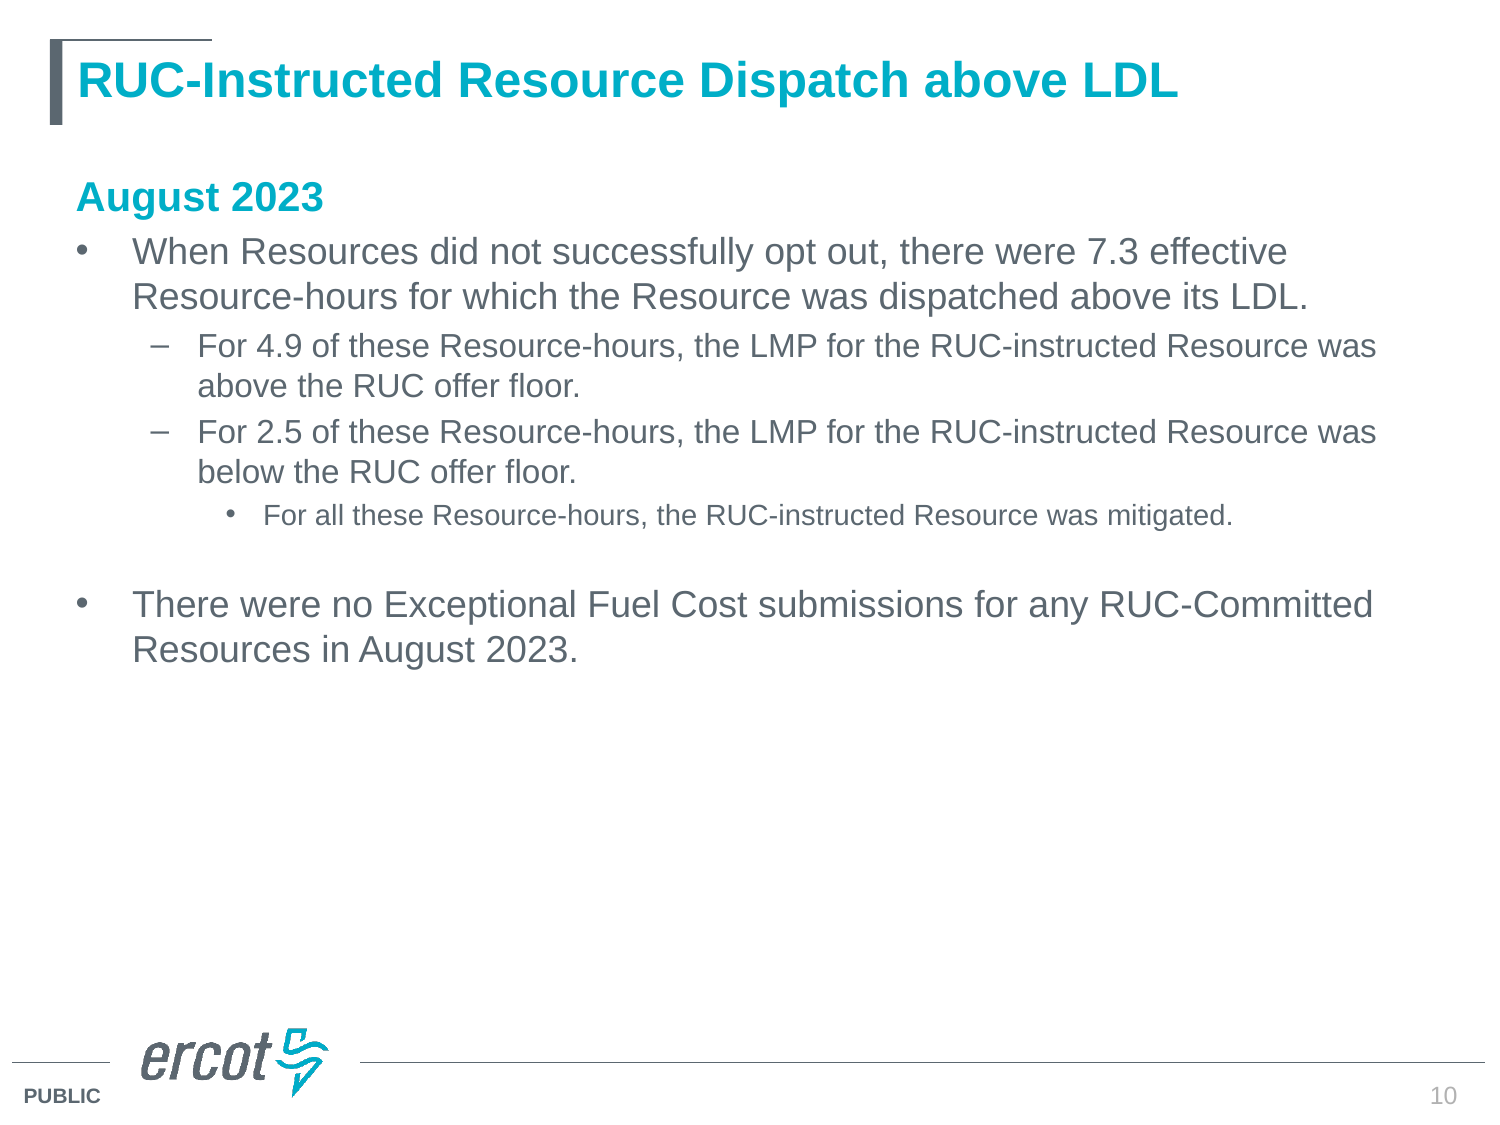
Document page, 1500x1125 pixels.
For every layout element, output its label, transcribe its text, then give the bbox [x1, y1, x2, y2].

list August 2023 When Resources did not successfully opt out, there were 7.3 effective Resource-hours for which the Resource was dispatched above its LDL. For 4.9 of these Resource-hours, the LMP for the RUC-instructed Resource was above the RUC offer floor. For 2.5 of these Resource-hours, the LMP for the RUC-instructed Resource was below the RUC offer floor. For all these Resource-hours, the RUC-instructed Resource was mitigated. There were no Exceptional Fuel Cost submissions for any RUC-Committed Resources in August 2023. [60, 162, 1425, 963]
picture [137, 1024, 332, 1100]
title RUC-Instructed Resource Dispatch above LDL [62, 39, 1450, 125]
slide_number 10 [1400, 1076, 1488, 1113]
